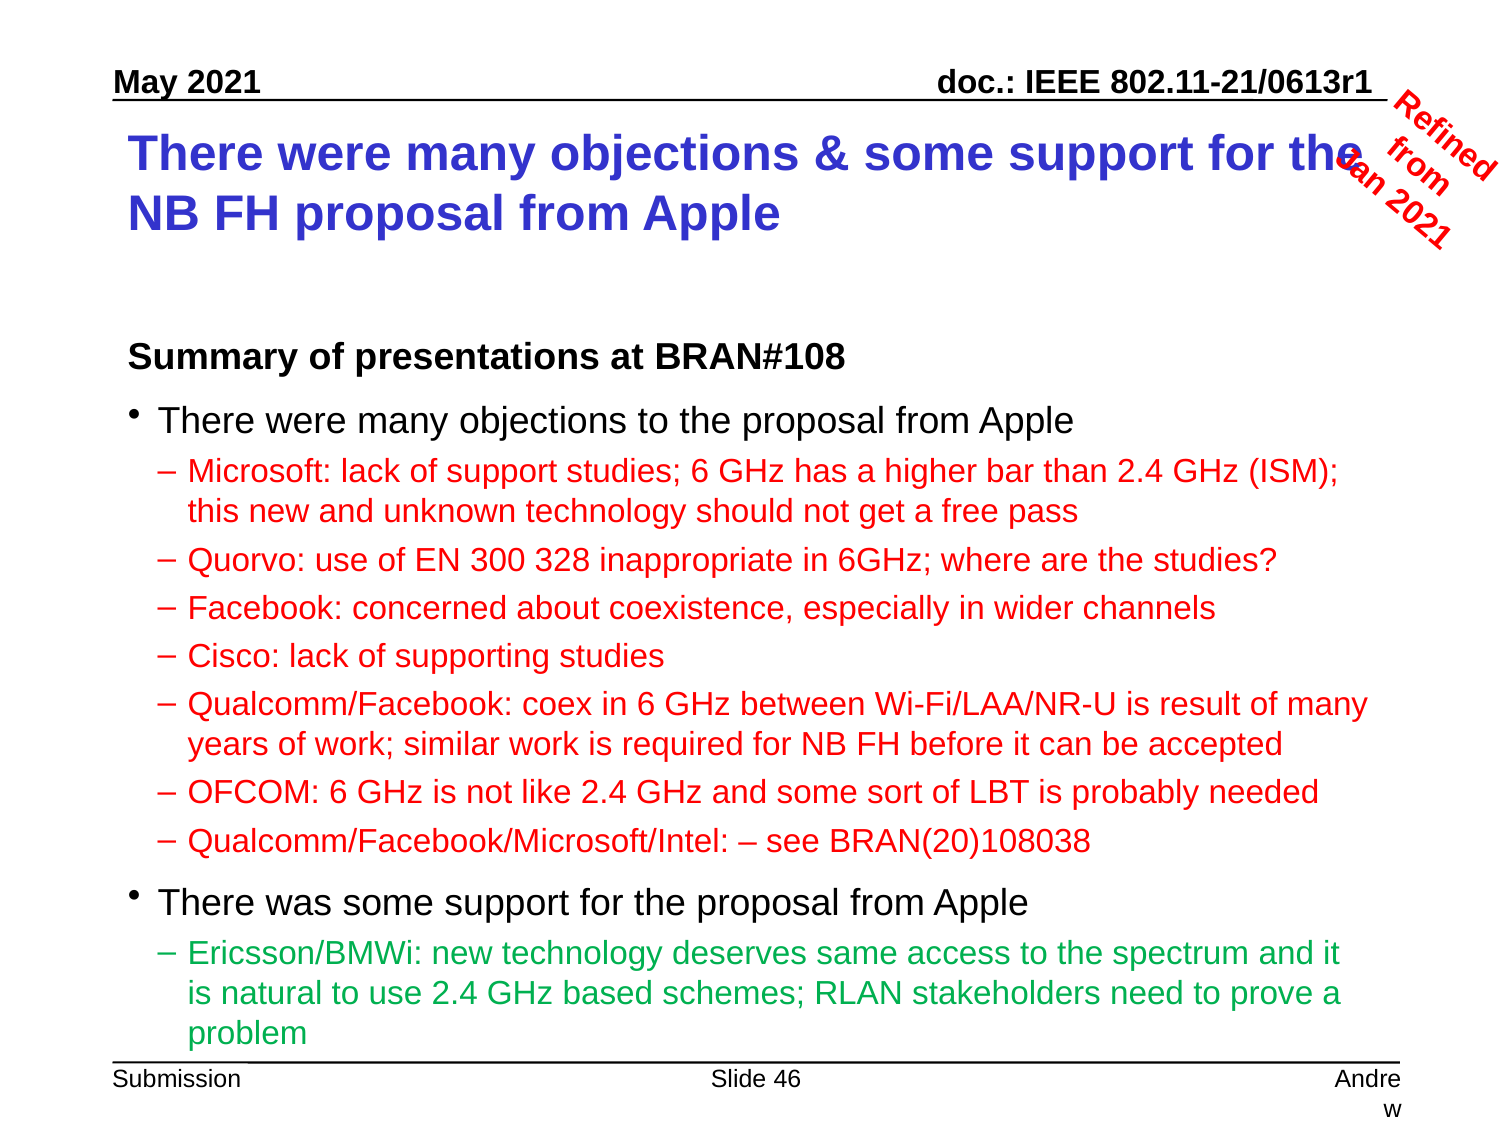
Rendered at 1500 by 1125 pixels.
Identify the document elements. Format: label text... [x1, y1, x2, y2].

slide_number Slide 46 [709, 1061, 803, 1093]
footer Andrew Myles, Cisco [1320, 1061, 1402, 1093]
text_box Refined from Jan 2021 [1314, 41, 1500, 263]
title There were many objections & some support for the NB FH proposal from Apple [112, 112, 1388, 288]
list Summary of presentations at BRAN#108 There were many objections to the proposal from Apple Microsoft: lack of support studies; 6 GHz has a higher bar than 2.4 GHz (ISM); this new and unknown technology should not get a free pass Quorvo: use of EN 300 328 inappropriate in 6GHz; where are the studies? Facebook: concerned about coexistence, especially in wider channels Cisco: lack of supporting studies Qualcomm/Facebook: coex in 6 GHz between Wi-Fi/LAA/NR-U is result of many years of work; similar work is required for NB FH before it can be accepted OFCOM: 6 GHz is not like 2.4 GHz and some sort of LBT is probably needed Qualcomm/Facebook/Microsoft/Intel: – see BRAN(20)108038 There was some support for the proposal from Apple Ericsson/BMWi: new technology deserves same access to the spectrum and it is natural to use 2.4 GHz based schemes; RLAN stakeholders need to prove a problem [112, 324, 1388, 1000]
